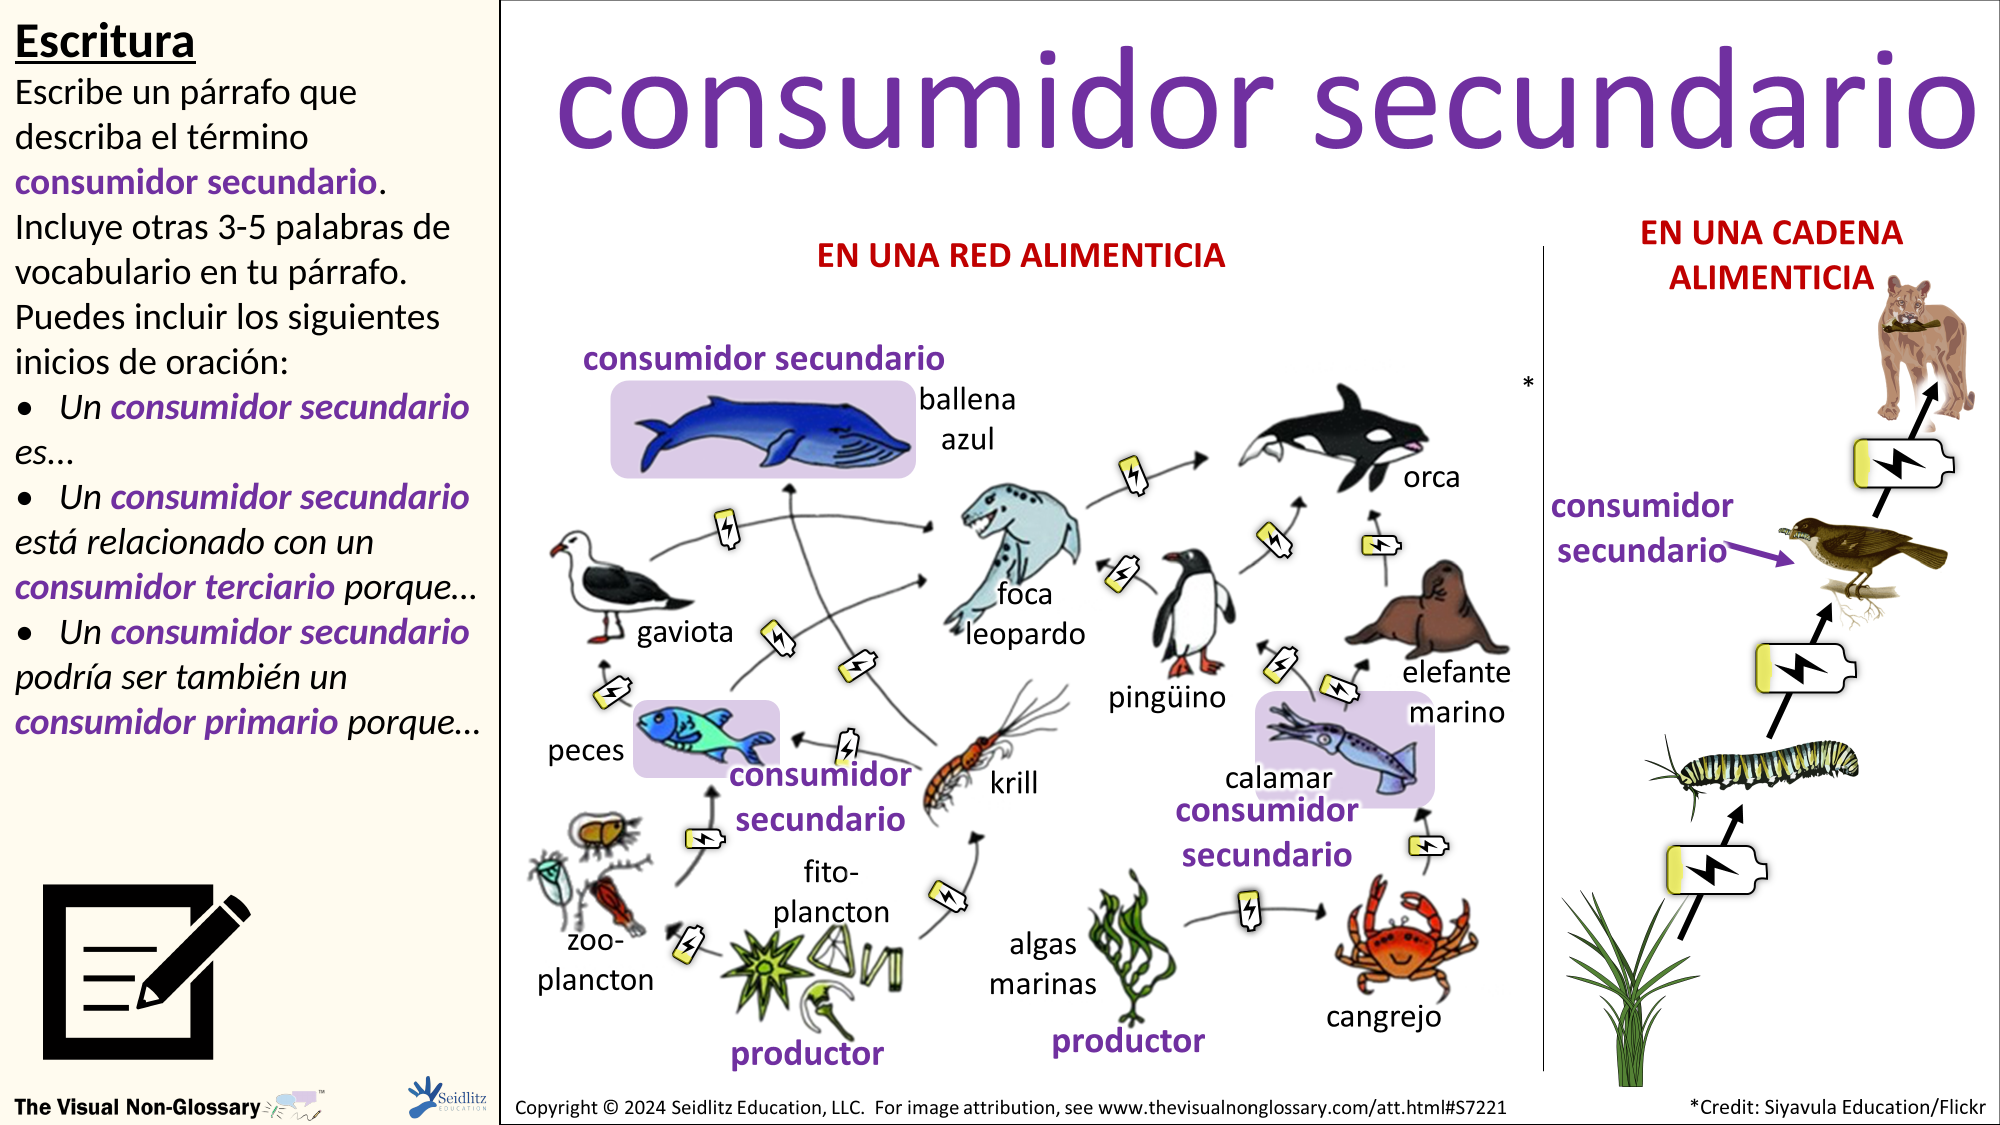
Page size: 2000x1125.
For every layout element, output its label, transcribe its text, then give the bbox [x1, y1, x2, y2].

picture [499, 0, 2000, 1125]
picture [43, 868, 251, 1076]
picture [0, 1084, 328, 1125]
text_box Escribe un párrafo que describa el término consumidor secundario. Incluye otras 3-5 palabras de vocabulario en tu párrafo. Puedes incluir los siguientes inicios de oración:​ ​• Un consumidor secundario es... • Un consumidor secundario está relacionado con un consumidor terciario porque… • Un consumidor secundario podría ser también un consumidor primario porque… [0, 59, 494, 750]
picture [403, 1073, 495, 1125]
text_box Escritura [0, 0, 497, 59]
